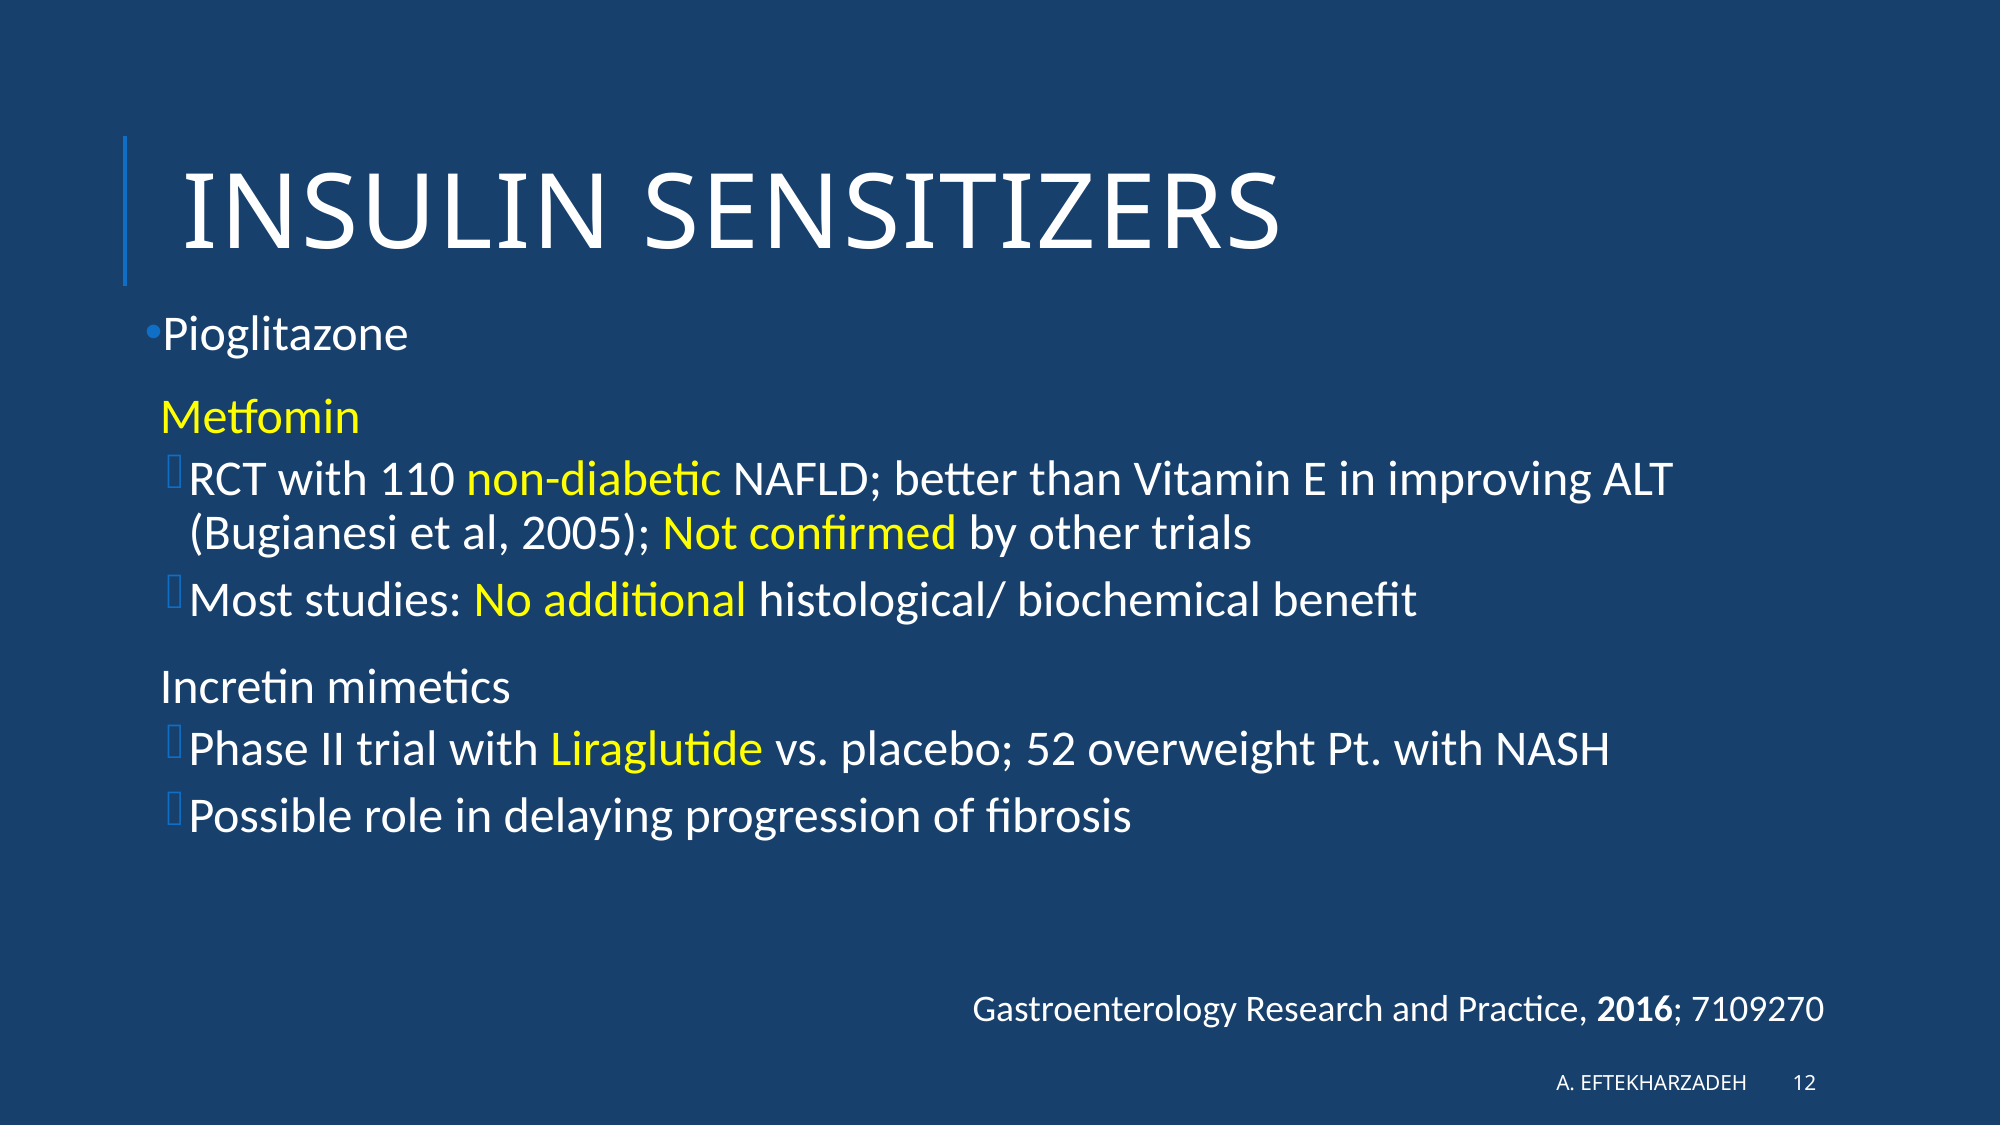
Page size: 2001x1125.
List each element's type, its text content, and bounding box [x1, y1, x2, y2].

text_box Gastroenterology Research and Practice, 2016; 7109270 [957, 976, 1863, 1036]
footer A. Eftekharzadeh [794, 1061, 1763, 1107]
list Pioglitazone Metfomin RCT with 110 non-diabetic NAFLD; better than Vitamin E in improving ALT (Bugianesi et al, 2005); Not confirmed by other trials Most studies: No additional histological/ biochemical benefit Incretin mimetics Phase II trial with Liraglutide vs. placebo; 52 overweight Pt. with NASH Possible role in delaying progression of fibrosis [137, 299, 1863, 910]
slide_number 12 [1777, 1061, 1938, 1107]
title Insulin Sensitizers [168, 96, 1763, 299]
